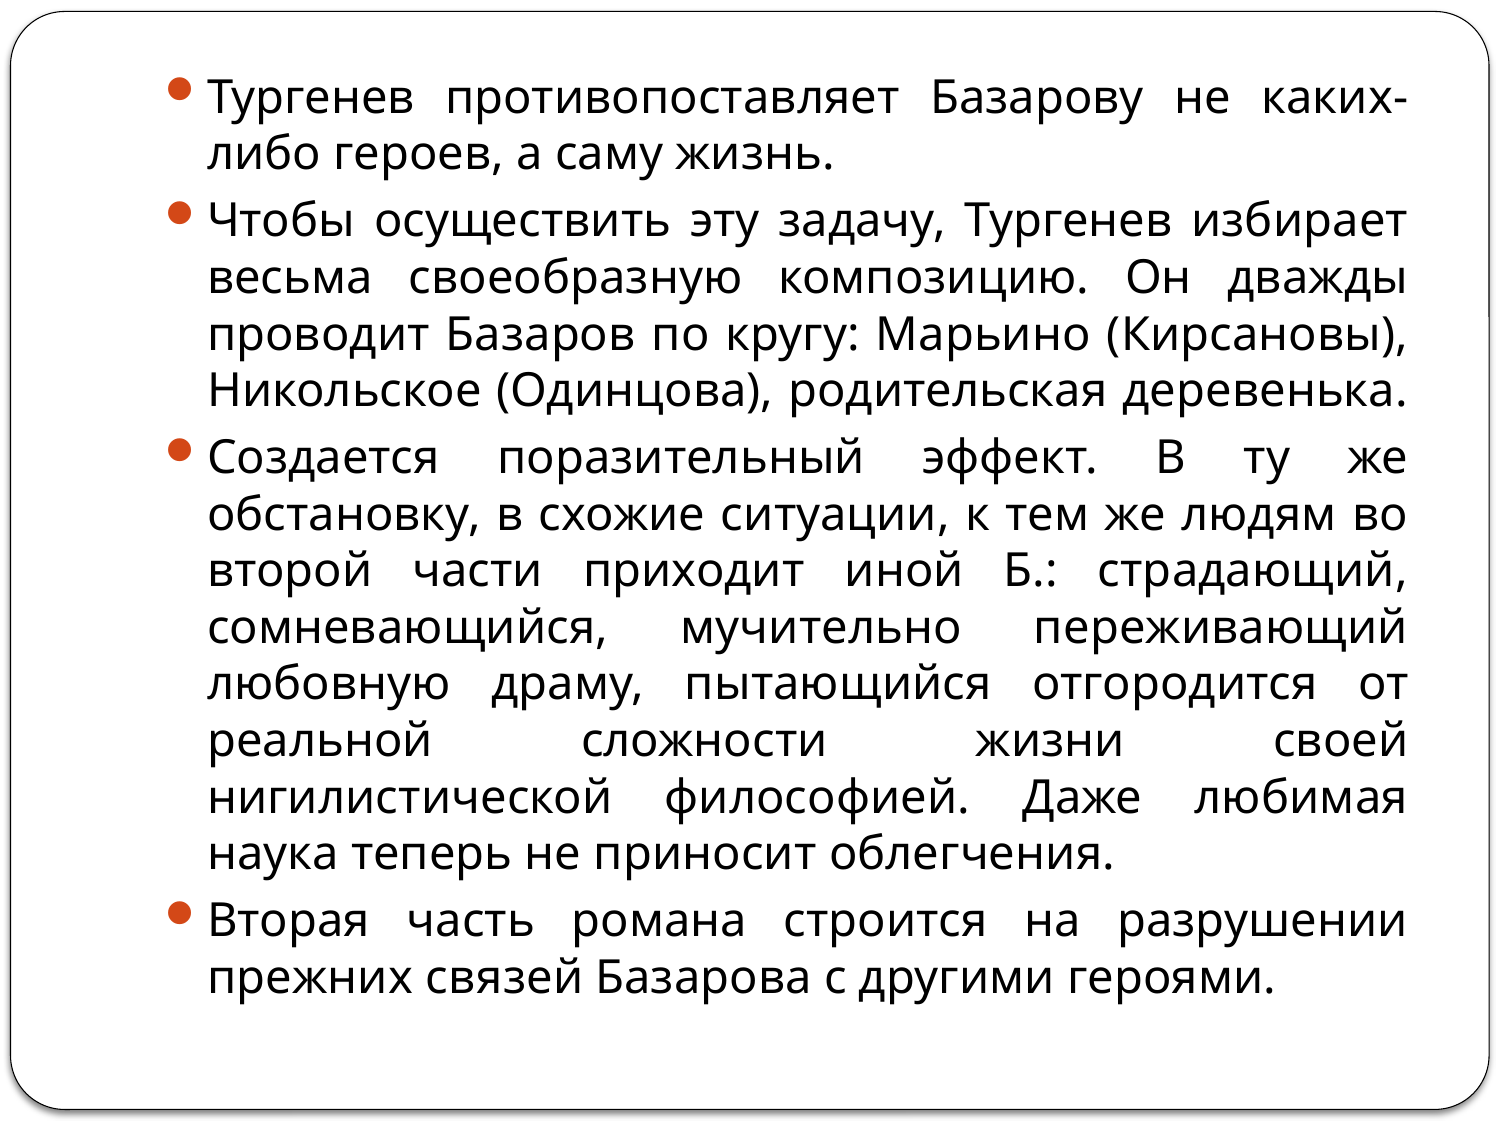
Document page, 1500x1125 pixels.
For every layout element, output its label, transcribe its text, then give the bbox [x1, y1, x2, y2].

list Тургенев противопоставляет Базарову не каких-либо героев, а саму жизнь. Чтобы осуществить эту задачу, Тургенев избирает весьма своеобразную композицию. Он дважды проводит Базаров по кругу: Марьино (Кирсановы), Никольское (Одинцова), родительская деревенька. Создается поразительный эффект. В ту же обстановку, в схожие ситуации, к тем же людям во второй части приходит иной Б.: страдающий, сомневающийся, мучительно переживающий любовную драму, пытающийся отгородится от реальной сложности жизни своей нигилистической философией. Даже любимая наука теперь не приносит облегчения. Вторая часть романа строится на разрушении прежних связей Базарова с другими героями. [150, 58, 1425, 1067]
